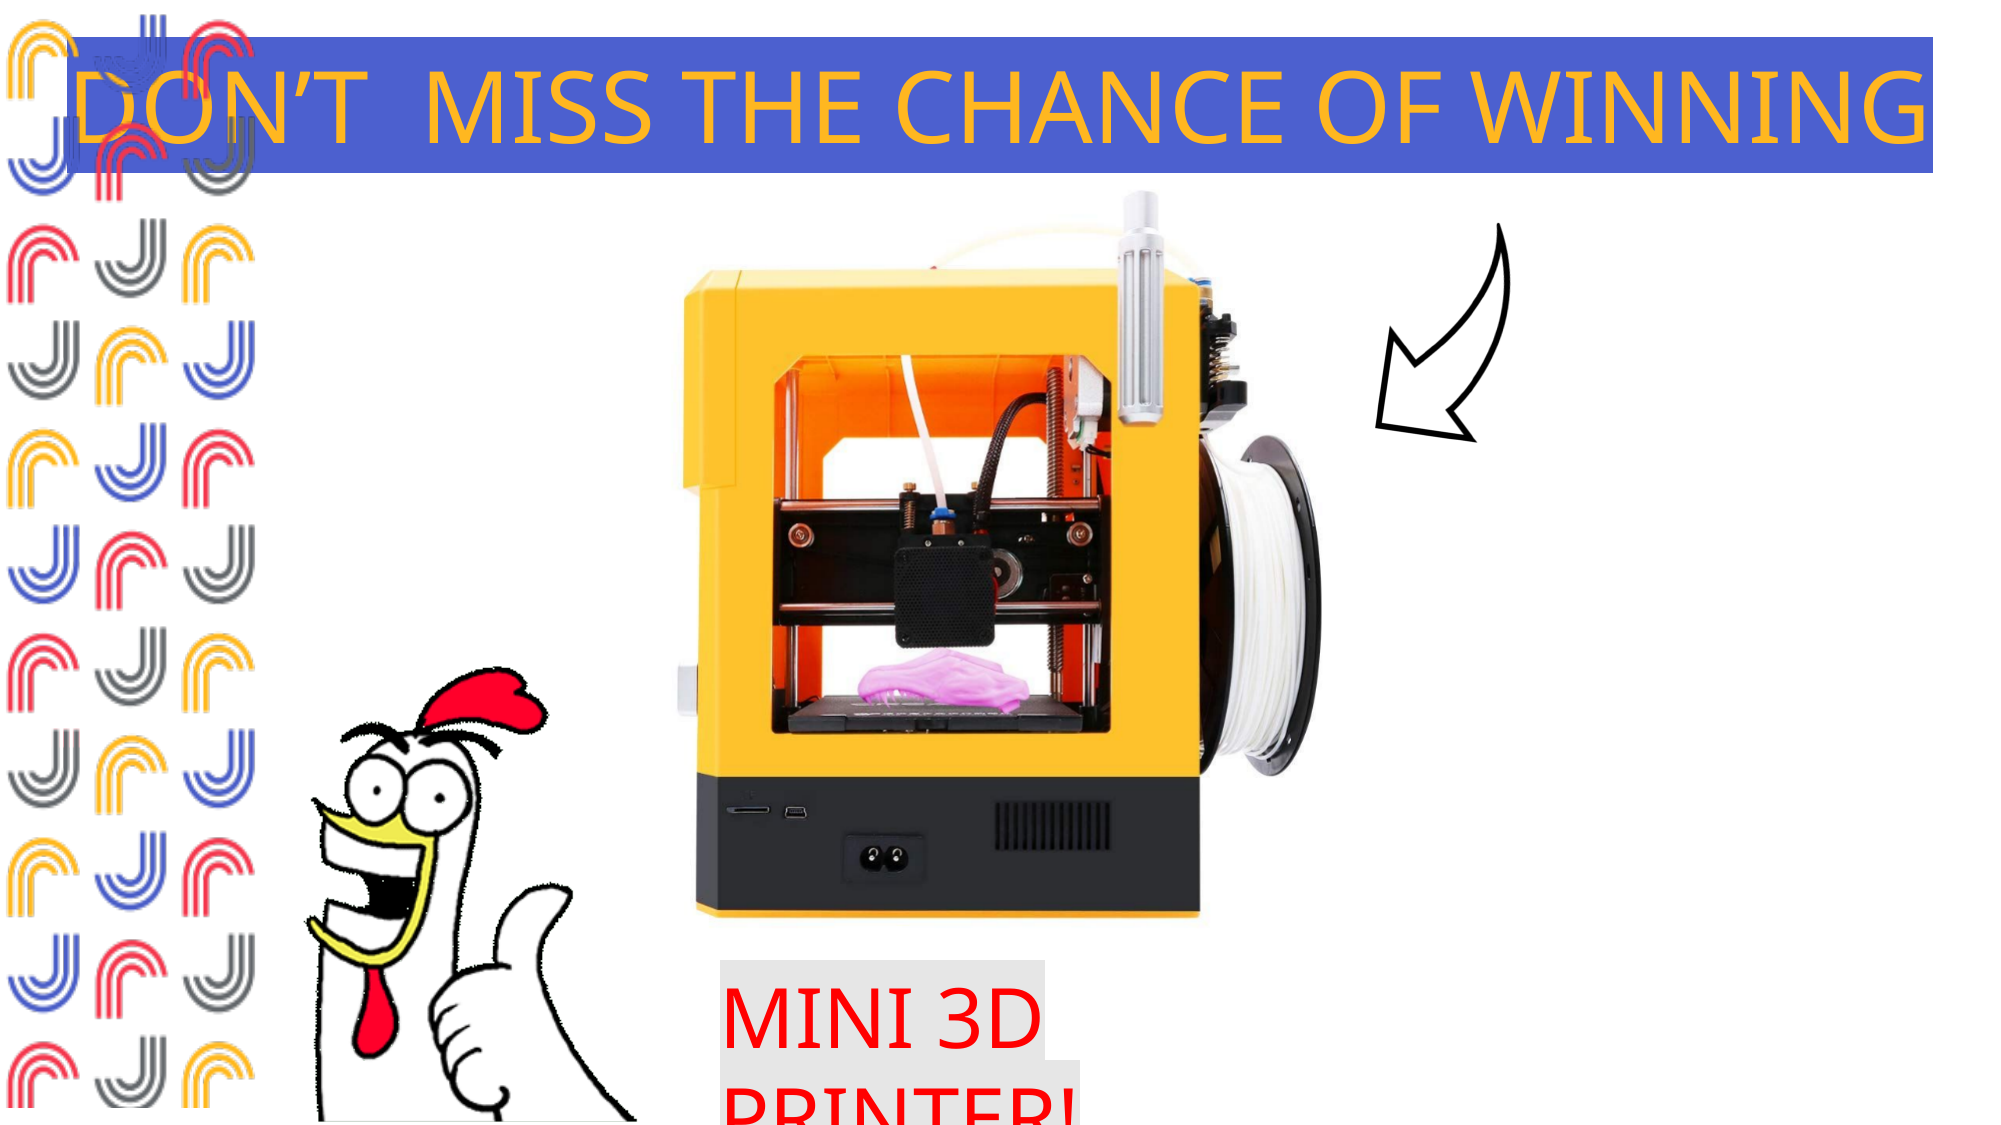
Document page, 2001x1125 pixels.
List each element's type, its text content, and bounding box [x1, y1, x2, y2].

text_box DON’T MISS THE CHANCE OF WINNING [52, 0, 1948, 172]
picture [0, 4, 1613, 1125]
text_box MINI 3D PRINTER! [771, 959, 1211, 1125]
